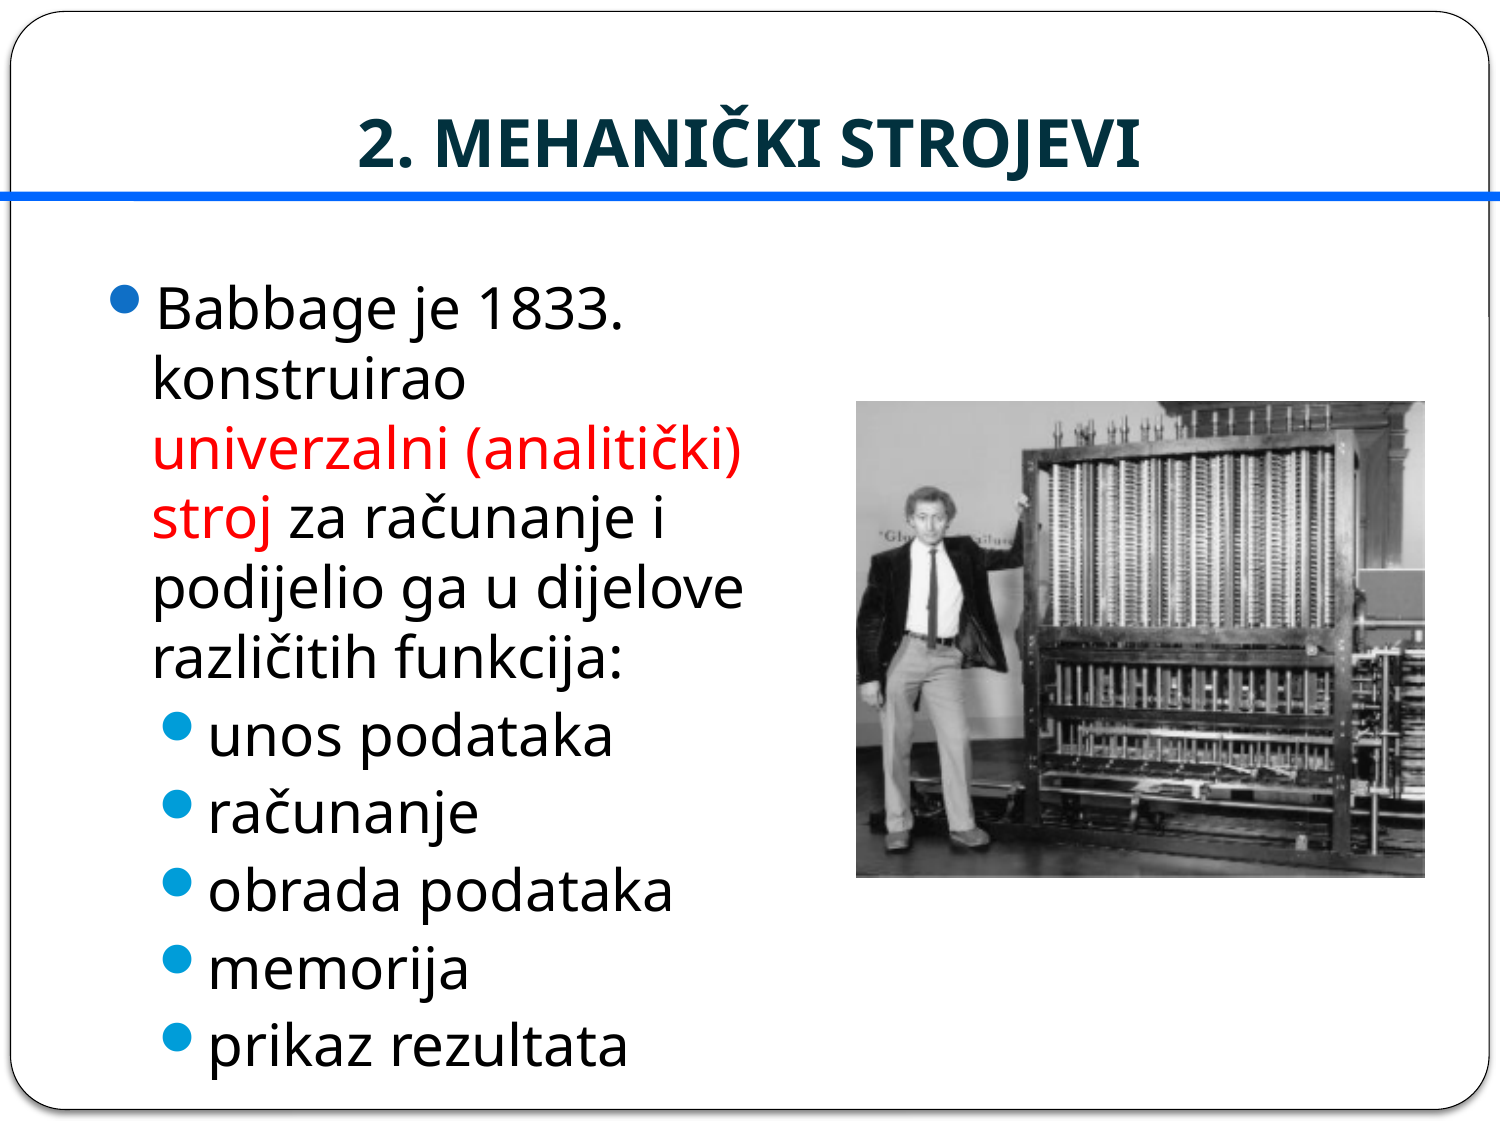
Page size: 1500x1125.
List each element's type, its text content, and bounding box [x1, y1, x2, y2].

list Babbage je 1833. konstruirao univerzalni (analitički) stroj za računanje i podijelio ga u dijelove različitih funkcija: unos podataka računanje obrada podataka memorija prikaz rezultata [91, 263, 839, 1089]
picture [856, 400, 1426, 878]
text_box 2. MEHANIČKI STROJEVI [757, 66, 1425, 196]
text_box [25, 0, 757, 228]
